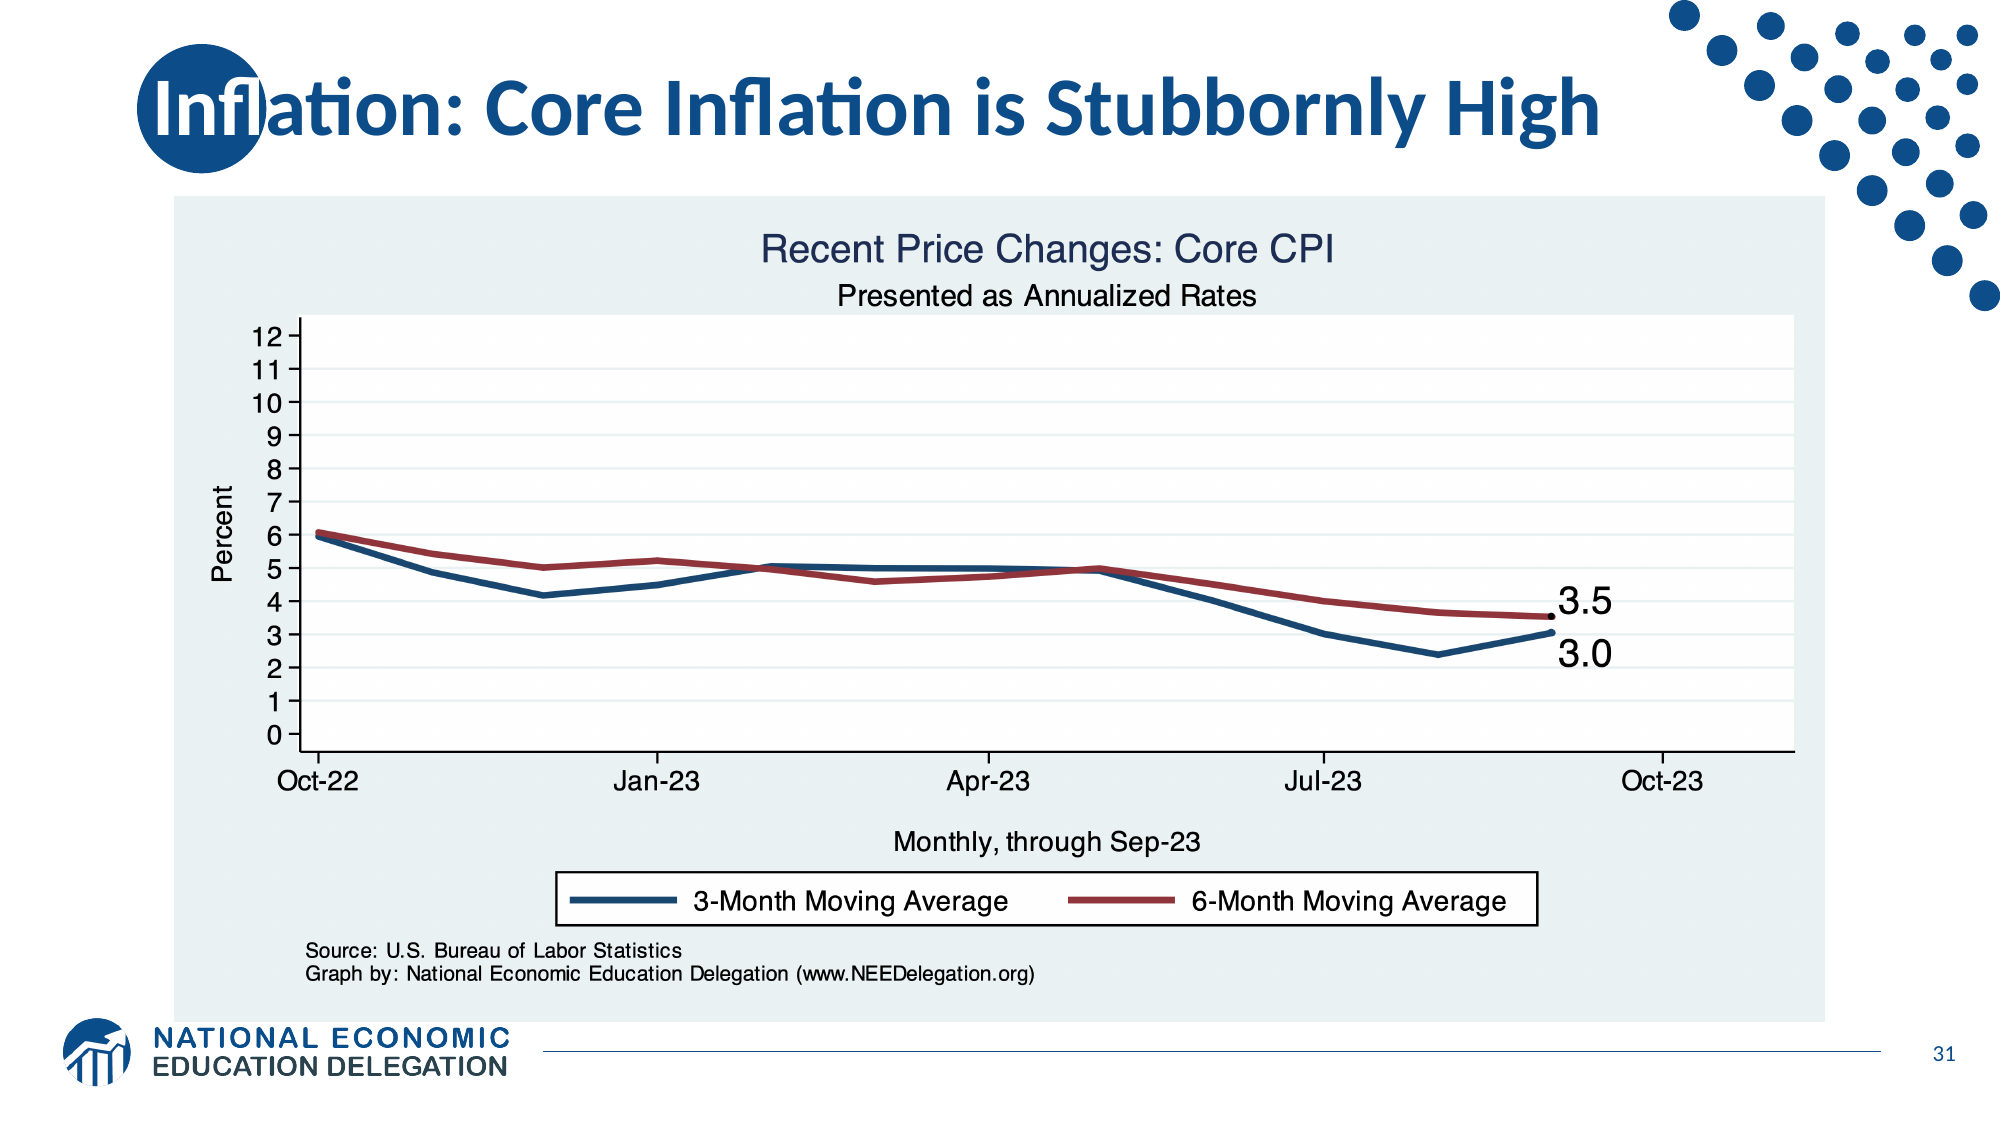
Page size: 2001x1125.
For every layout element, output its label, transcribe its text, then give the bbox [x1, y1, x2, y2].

slide_number 31 [1521, 1022, 1972, 1082]
picture [55, 1013, 520, 1091]
title Inflation: Core Inflation is Stubbornly High [137, 0, 1863, 218]
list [174, 196, 1825, 1022]
